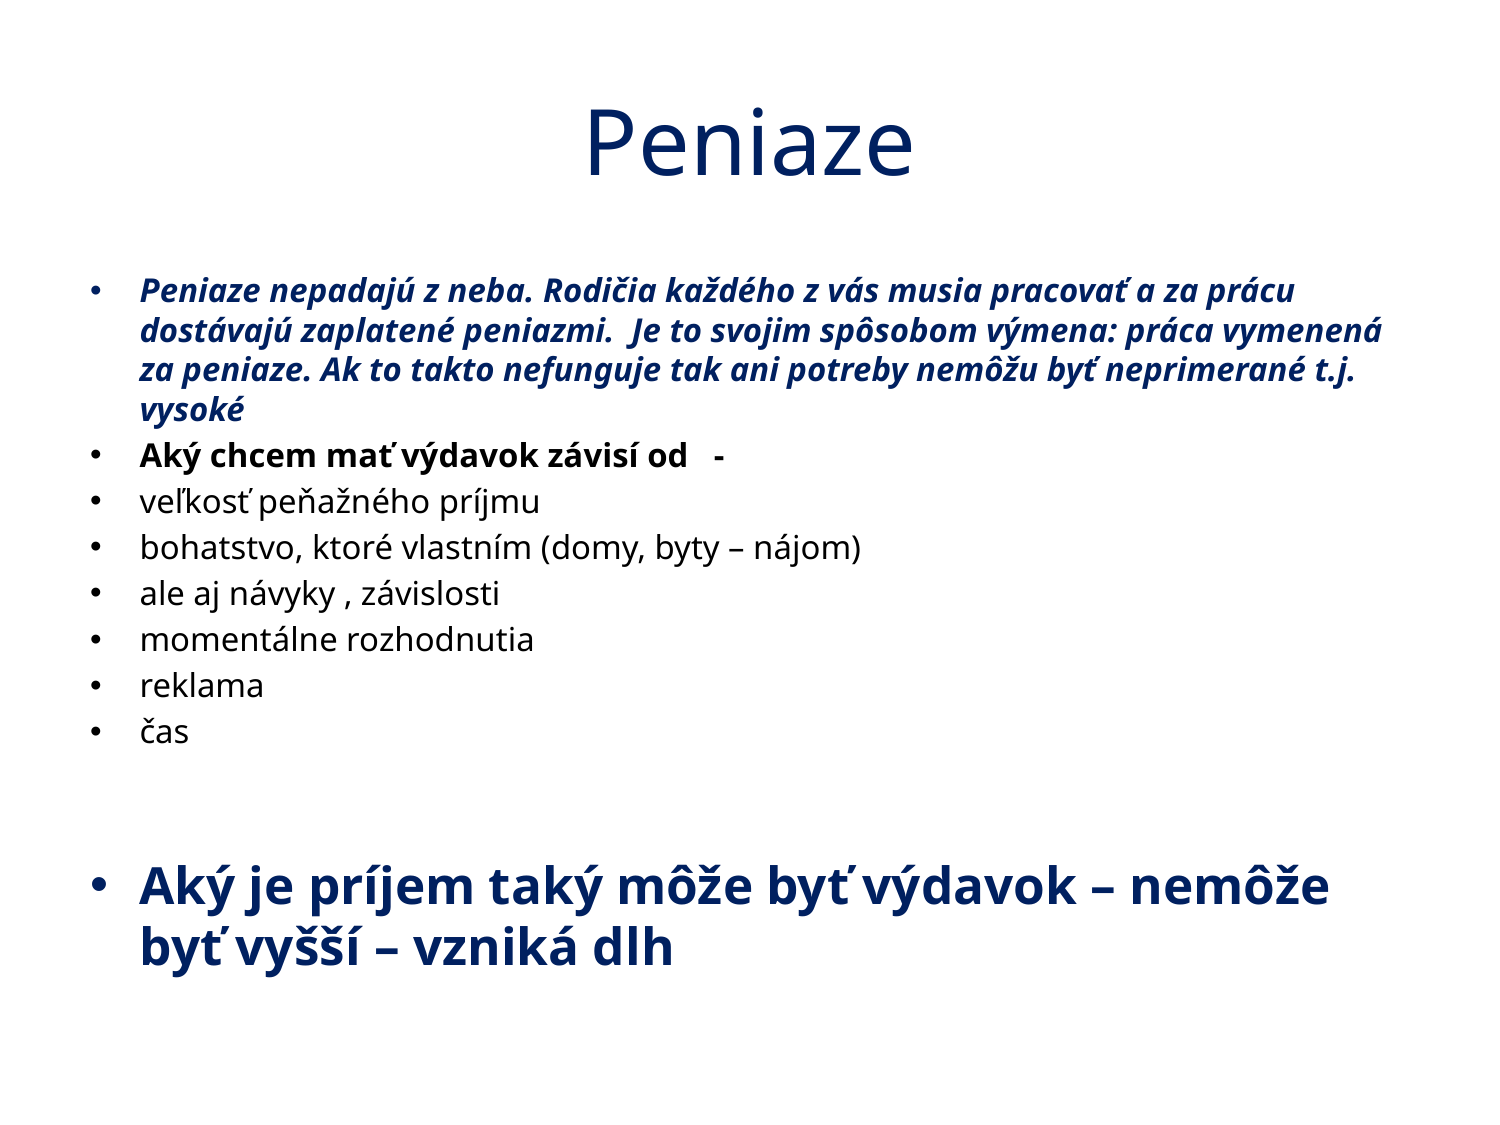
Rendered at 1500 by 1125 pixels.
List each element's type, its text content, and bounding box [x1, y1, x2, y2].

list Peniaze nepadajú z neba. Rodičia každého z vás musia pracovať a za prácu dostávajú zaplatené peniazmi. Je to svojim spôsobom výmena: práca vymenená za peniaze. Ak to takto nefunguje tak ani potreby nemôžu byť neprimerané t.j. vysoké Aký chcem mať výdavok závisí od - veľkosť peňažného príjmu bohatstvo, ktoré vlastním (domy, byty – nájom) ale aj návyky , závislosti momentálne rozhodnutia reklama čas Aký je príjem taký môže byť výdavok – nemôže byť vyšší – vzniká dlh [75, 262, 1425, 1005]
title Peniaze [75, 45, 1425, 233]
